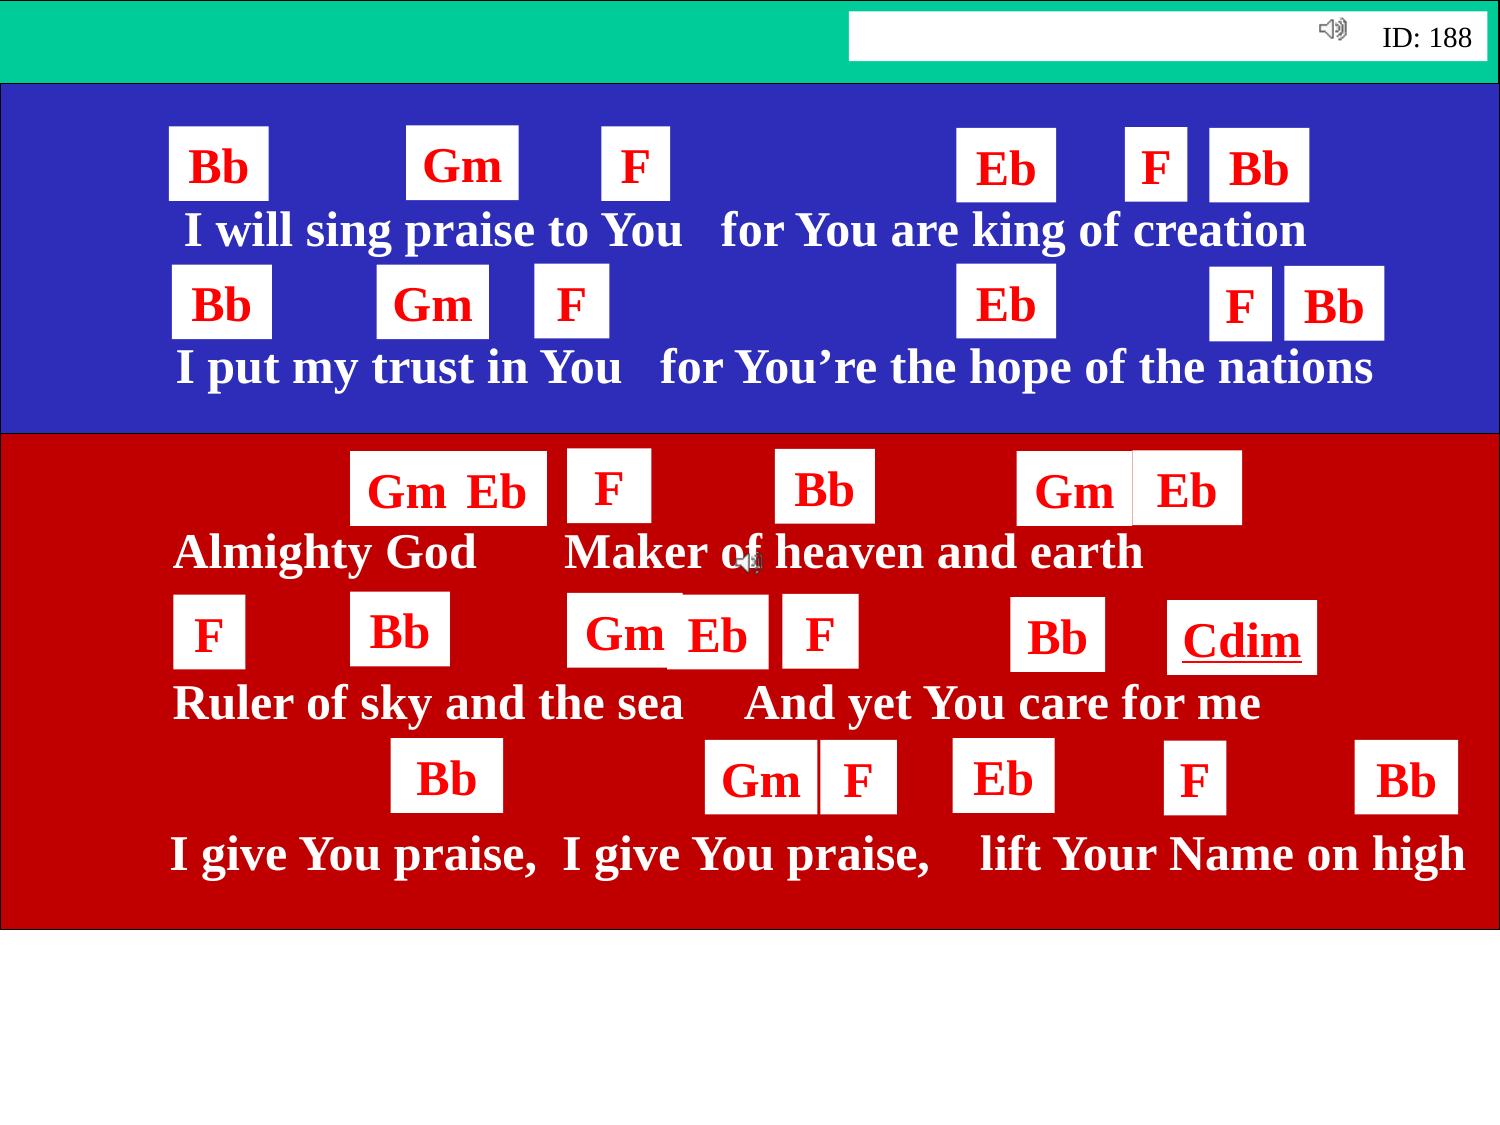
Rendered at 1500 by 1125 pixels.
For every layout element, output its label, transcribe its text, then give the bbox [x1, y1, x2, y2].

text_box Bb [1284, 265, 1385, 341]
text_box Eb [952, 738, 1055, 813]
picture [734, 548, 766, 576]
text_box Gm [1016, 451, 1132, 526]
text_box Bb [1010, 597, 1106, 672]
text_box I will sing praise to You for You are king of creation [156, 188, 1500, 264]
text_box Bb [390, 738, 504, 813]
text_box Bb [171, 264, 272, 340]
text_box Almighty God Maker of heaven and earth [157, 511, 1500, 587]
text_box Gm [376, 264, 489, 340]
text_box F [1163, 740, 1227, 816]
text_box Eb [1132, 450, 1243, 526]
text_box F [173, 594, 246, 670]
text_box ID: 188 [848, 11, 1488, 62]
text_box Ruler of sky and the sea And yet You care for me [157, 662, 1500, 738]
text_box F [1124, 127, 1188, 202]
text_box Eb [956, 127, 1057, 203]
picture [1318, 15, 1351, 43]
text_box Cdim [1167, 600, 1318, 675]
text_box F [1209, 266, 1272, 342]
text_box [0, 434, 1500, 930]
text_box Bb [168, 126, 269, 201]
text_box F [820, 739, 897, 815]
text_box Eb [667, 594, 769, 670]
text_box [0, 0, 1499, 84]
text_box Gm [350, 451, 446, 526]
text_box F [534, 263, 610, 339]
text_box Bb [774, 448, 875, 524]
text_box Gm [704, 739, 818, 815]
text_box Bb [1209, 127, 1310, 203]
text_box Bb [1354, 739, 1459, 815]
text_box I put my trust in You for You’re the hope of the nations [160, 326, 1500, 401]
text_box F [567, 448, 652, 524]
text_box Eb [446, 451, 547, 526]
text_box Gm [567, 592, 683, 668]
text_box [0, 83, 1500, 434]
text_box Bb [350, 591, 450, 667]
text_box F [782, 593, 859, 669]
text_box F [601, 126, 671, 201]
text_box I give You praise, I give You praise, lift Your Name on high [154, 813, 1500, 888]
text_box Gm [406, 125, 519, 201]
text_box Eb [956, 263, 1057, 339]
